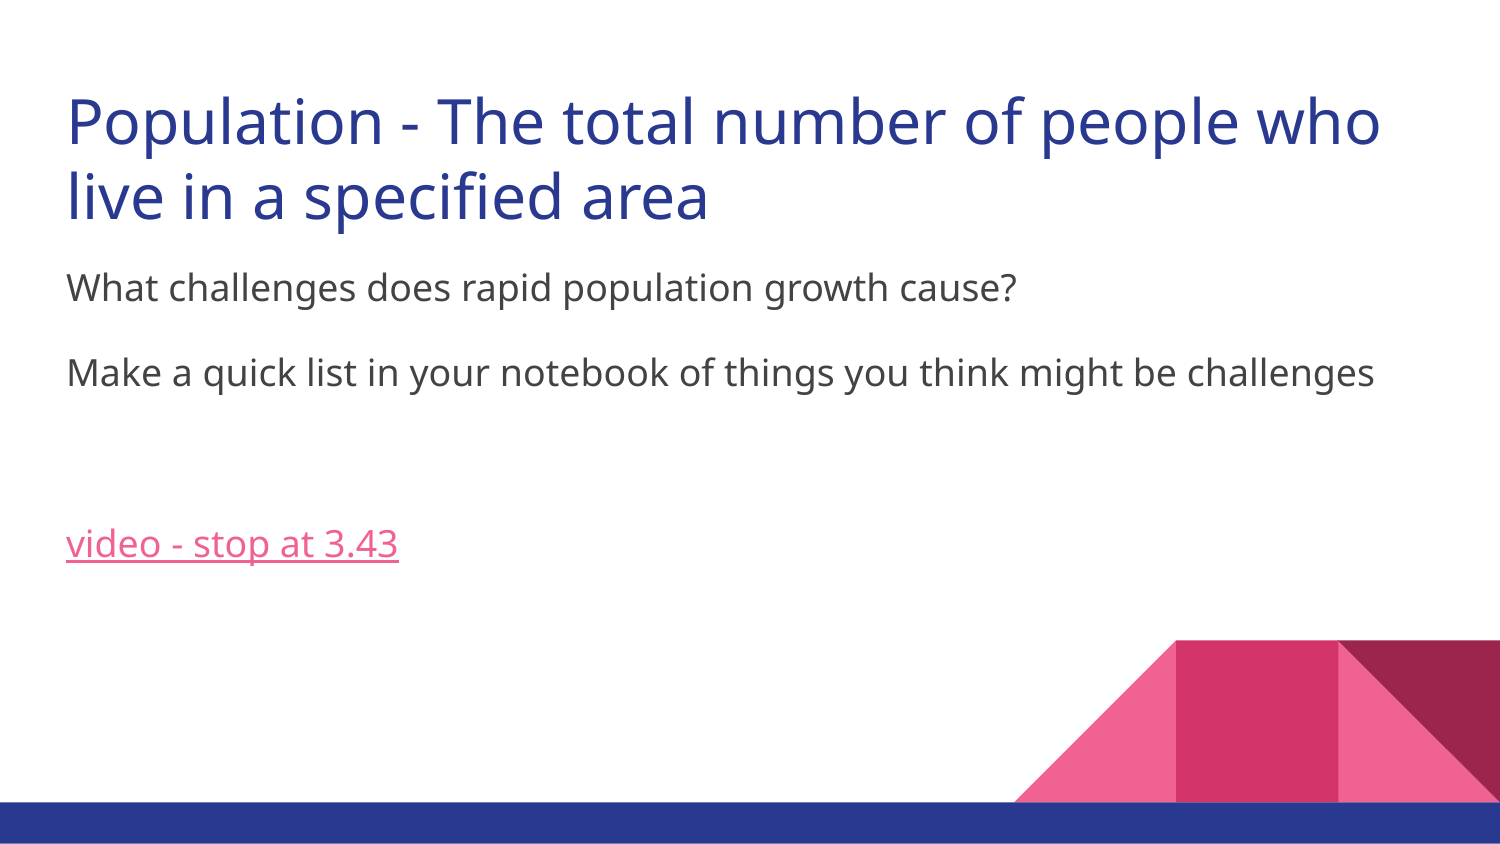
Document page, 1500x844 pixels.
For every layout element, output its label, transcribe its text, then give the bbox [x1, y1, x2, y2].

list What challenges does rapid population growth cause? Make a quick list in your notebook of things you think might be challenges video - stop at 3.43 [51, 241, 1449, 750]
title Population - The total number of people who live in a specified area [51, 67, 1449, 223]
